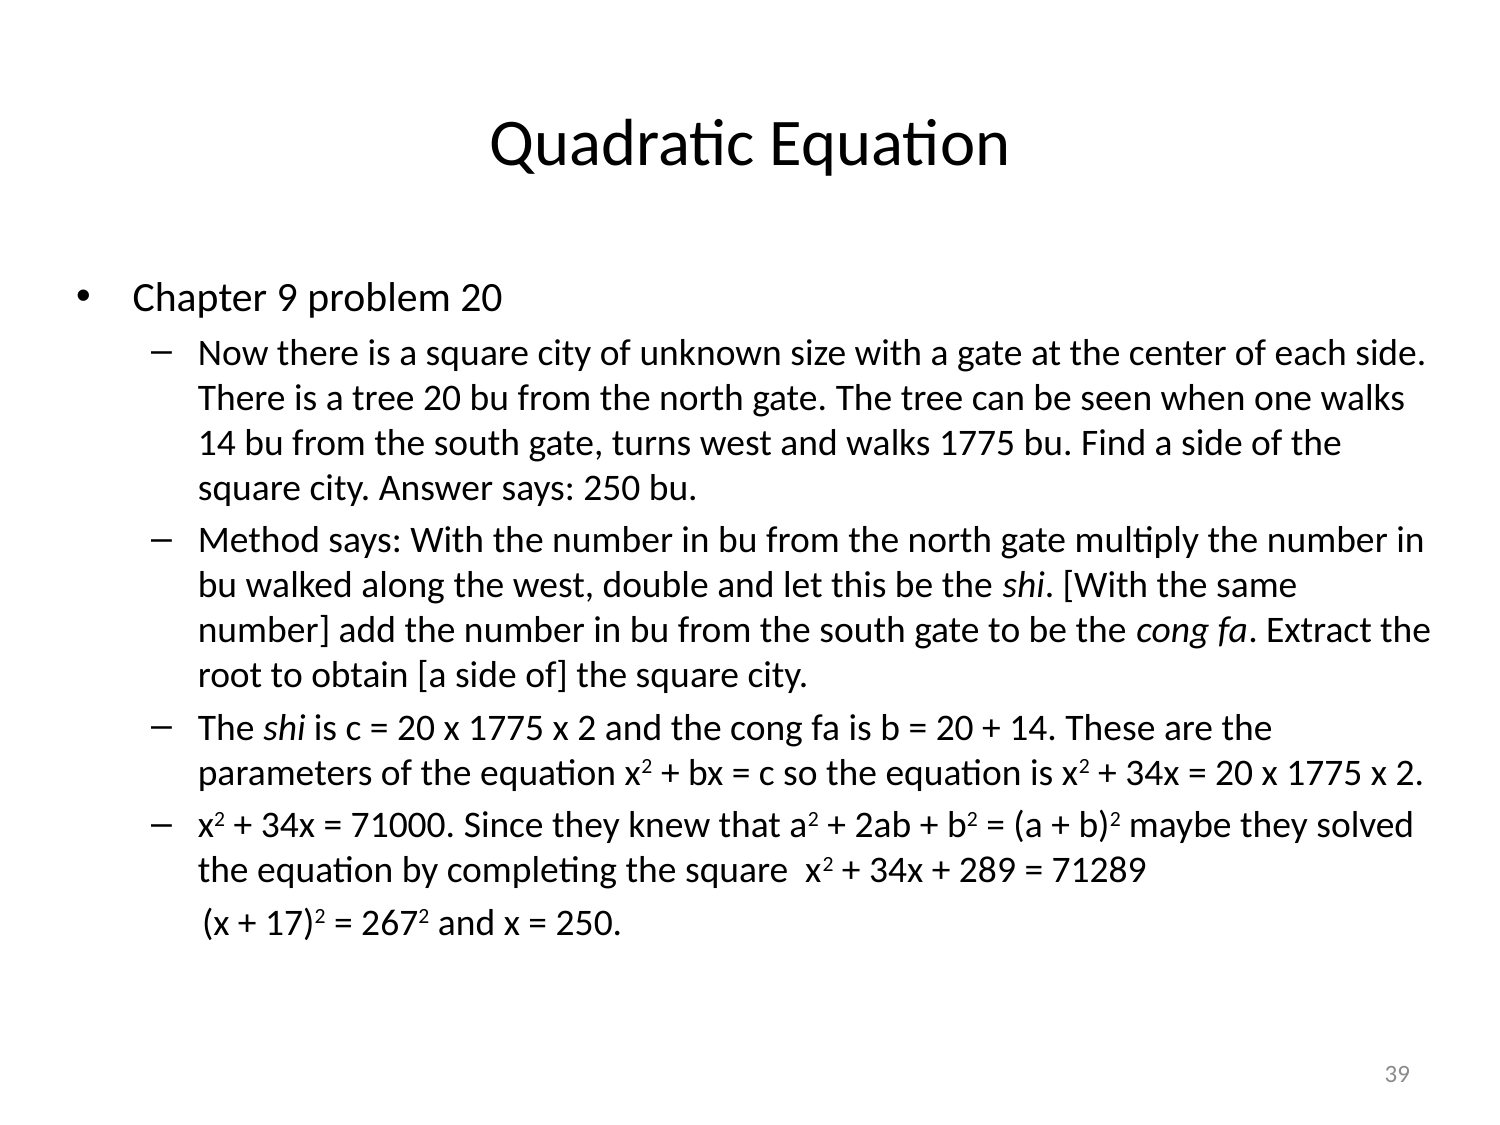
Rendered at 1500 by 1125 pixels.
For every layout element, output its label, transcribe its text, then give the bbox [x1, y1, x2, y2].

slide_number 39 [1074, 1042, 1425, 1103]
list Chapter 9 problem 20 Now there is a square city of unknown size with a gate at the center of each side. There is a tree 20 bu from the north gate. The tree can be seen when one walks 14 bu from the south gate, turns west and walks 1775 bu. Find a side of the square city. Answer says: 250 bu. Method says: With the number in bu from the north gate multiply the number in bu walked along the west, double and let this be the shi. [With the same number] add the number in bu from the south gate to be the cong fa. Extract the root to obtain [a side of] the square city. The shi is c = 20 x 1775 x 2 and the cong fa is b = 20 + 14. These are the parameters of the equation x2 + bx = c so the equation is x2 + 34x = 20 x 1775 x 2. x2 + 34x = 71000. Since they knew that a2 + 2ab + b2 = (a + b)2 maybe they solved the equation by completing the square x2 + 34x + 289 = 71289 (x + 17)2 = 2672 and x = 250. [61, 262, 1450, 987]
title Quadratic Equation [75, 45, 1425, 233]
